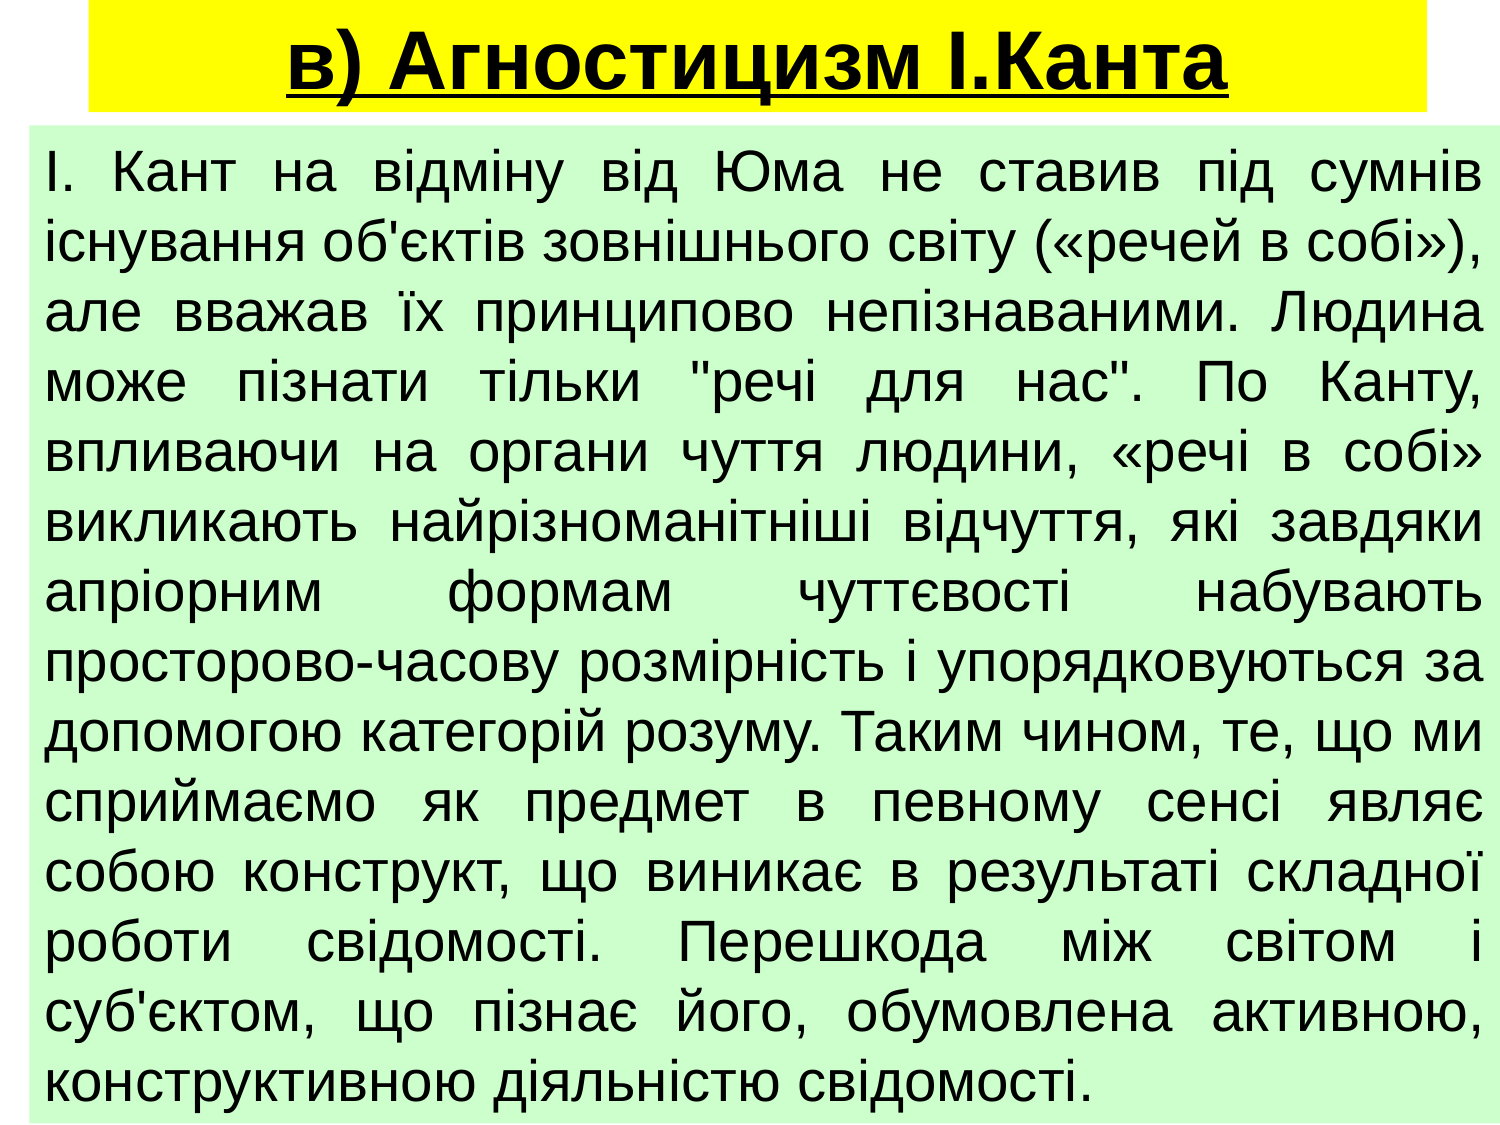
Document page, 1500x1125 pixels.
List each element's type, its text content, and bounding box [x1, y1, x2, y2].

title в) Агностицизм І.Канта [88, 0, 1428, 113]
list І. Кант на відміну від Юма не ставив під сумнів існування об'єктів зовнішнього світу («речей в собі»), але вважав їх принципово непізнаваними. Людина може пізнати тільки "речі для нас". По Канту, впливаючи на органи чуття людини, «речі в собі» викликають найрізноманітніші відчуття, які завдяки апріорним формам чуттєвості набувають просторово-часову розмірність і упорядковуються за допомогою категорій розуму. Таким чином, те, що ми сприймаємо як предмет в певному сенсі являє собою конструкт, що виникає в результаті складної роботи свідомості. Перешкода між світом і суб'єктом, що пізнає його, обумовлена ​​активною, конструктивною діяльністю свідомості. [29, 125, 1500, 1124]
